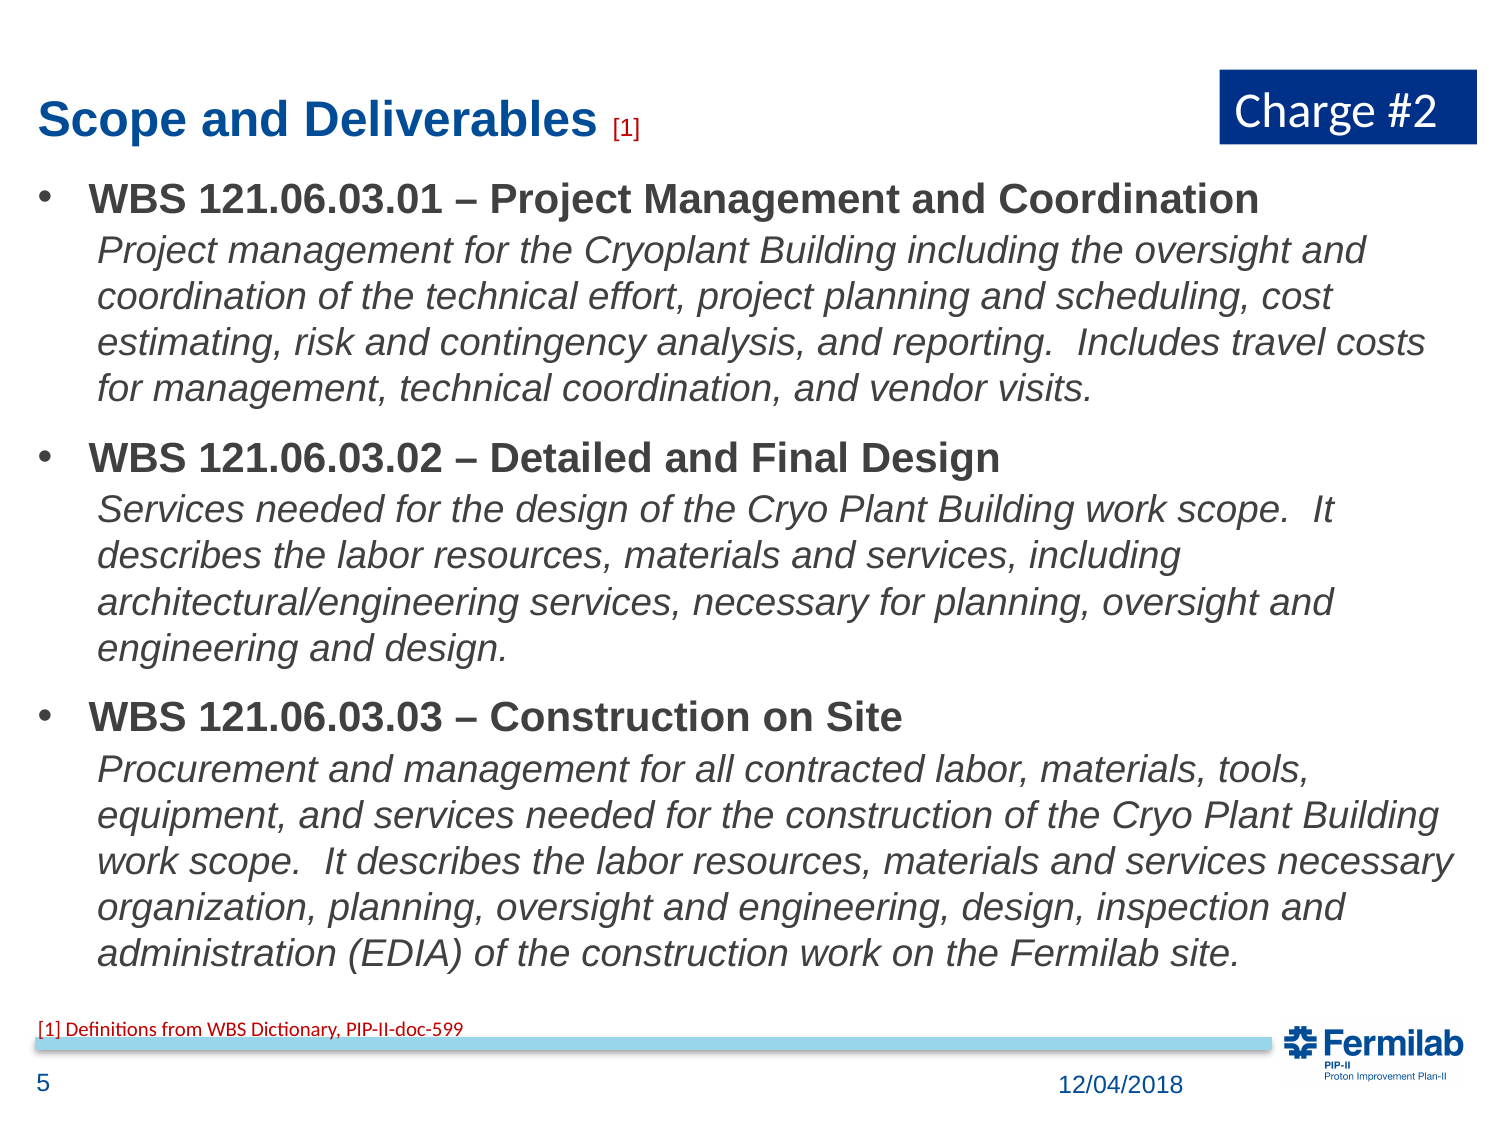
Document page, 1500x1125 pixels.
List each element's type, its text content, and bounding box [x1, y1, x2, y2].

picture [1282, 1017, 1466, 1090]
title Scope and Deliverables [1] [37, 76, 1463, 147]
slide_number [1058, 1068, 1235, 1109]
list WBS 121.06.03.01 – Project Management and Coordination Project management for the Cryoplant Building including the oversight and coordination of the technical effort, project planning and scheduling, cost estimating, risk and contingency analysis, and reporting. Includes travel costs for management, technical coordination, and vendor visits. WBS 121.06.03.02 – Detailed and Final Design Services needed for the design of the Cryo Plant Building work scope. It describes the labor resources, materials and services, including architectural/engineering services, necessary for planning, oversight and engineering and design. WBS 121.06.03.03 – Construction on Site Procurement and management for all contracted labor, materials, tools, equipment, and services needed for the construction of the Cryo Plant Building work scope. It describes the labor resources, materials and services necessary organization, planning, oversight and engineering, design, inspection and administration (EDIA) of the construction work on the Fermilab site. [37, 171, 1461, 990]
text_box Charge #2 [1219, 69, 1477, 145]
text_box [1] Definitions from WBS Dictionary, PIP-II-doc-599 [23, 1007, 945, 1048]
slide_number 5 [36, 1066, 105, 1106]
